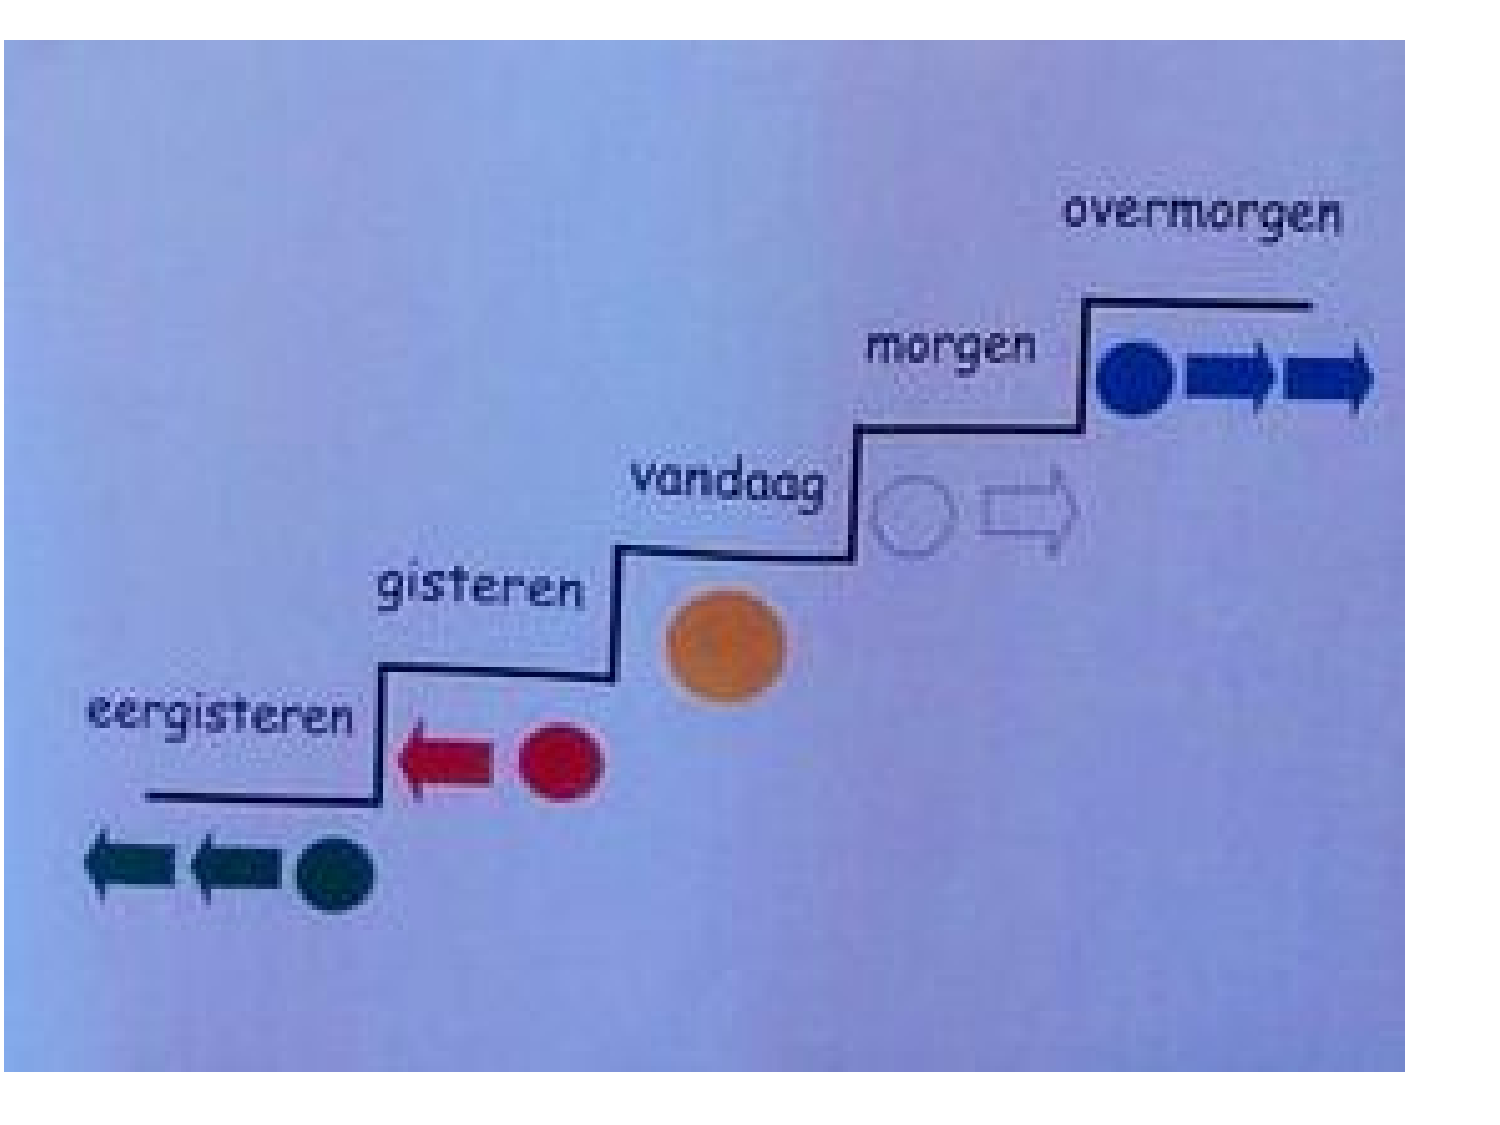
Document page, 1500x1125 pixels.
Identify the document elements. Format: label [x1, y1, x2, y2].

list [4, 40, 1405, 1072]
